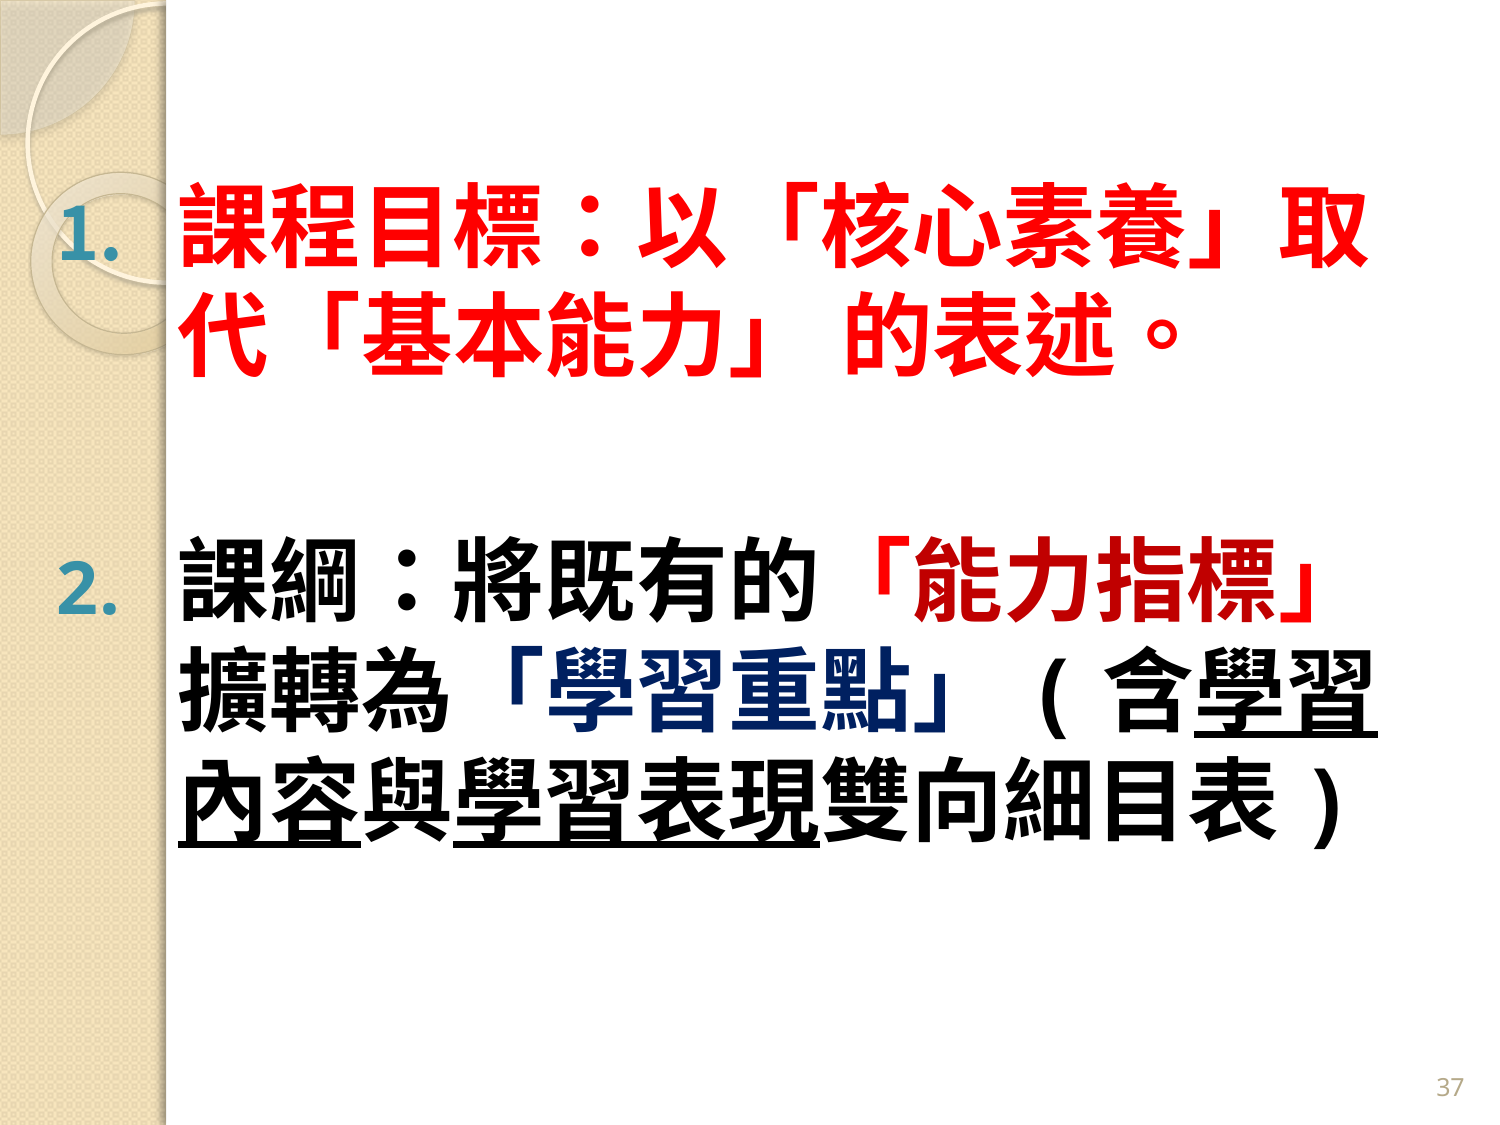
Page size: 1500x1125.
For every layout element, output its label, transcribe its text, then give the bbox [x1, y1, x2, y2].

slide_number 37 [1413, 1034, 1488, 1113]
list 課程目標：以「核心素養」取代「基本能力」 的表述。 課綱：將既有的「能力指標」擴轉為「學習重點」(含學習內容與學習表現雙向細目表) [41, 160, 1453, 904]
